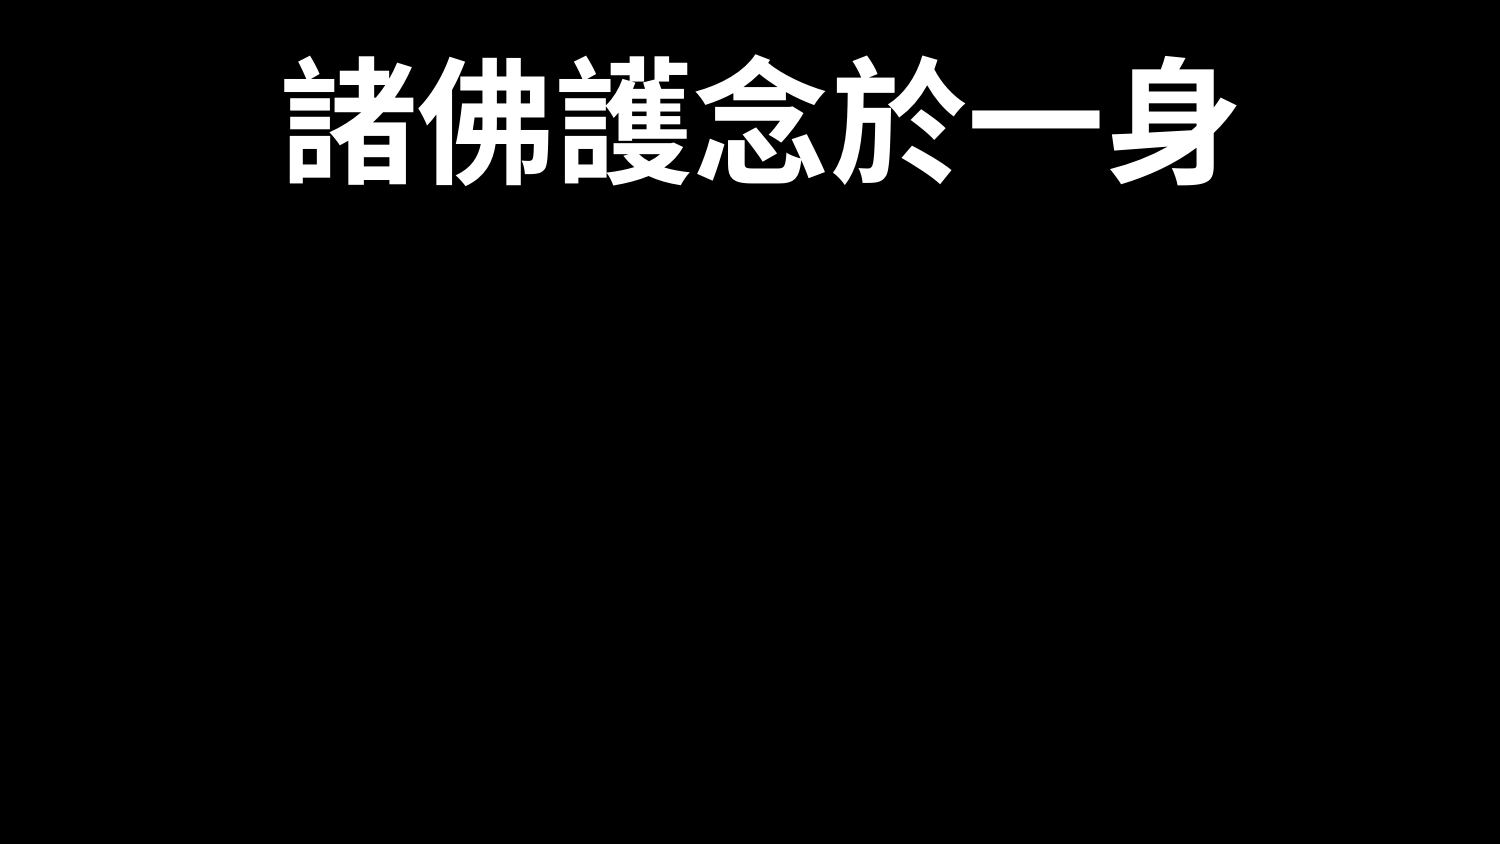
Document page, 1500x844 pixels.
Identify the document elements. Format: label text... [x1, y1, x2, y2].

title 諸佛護念於一身 [123, 28, 1399, 210]
